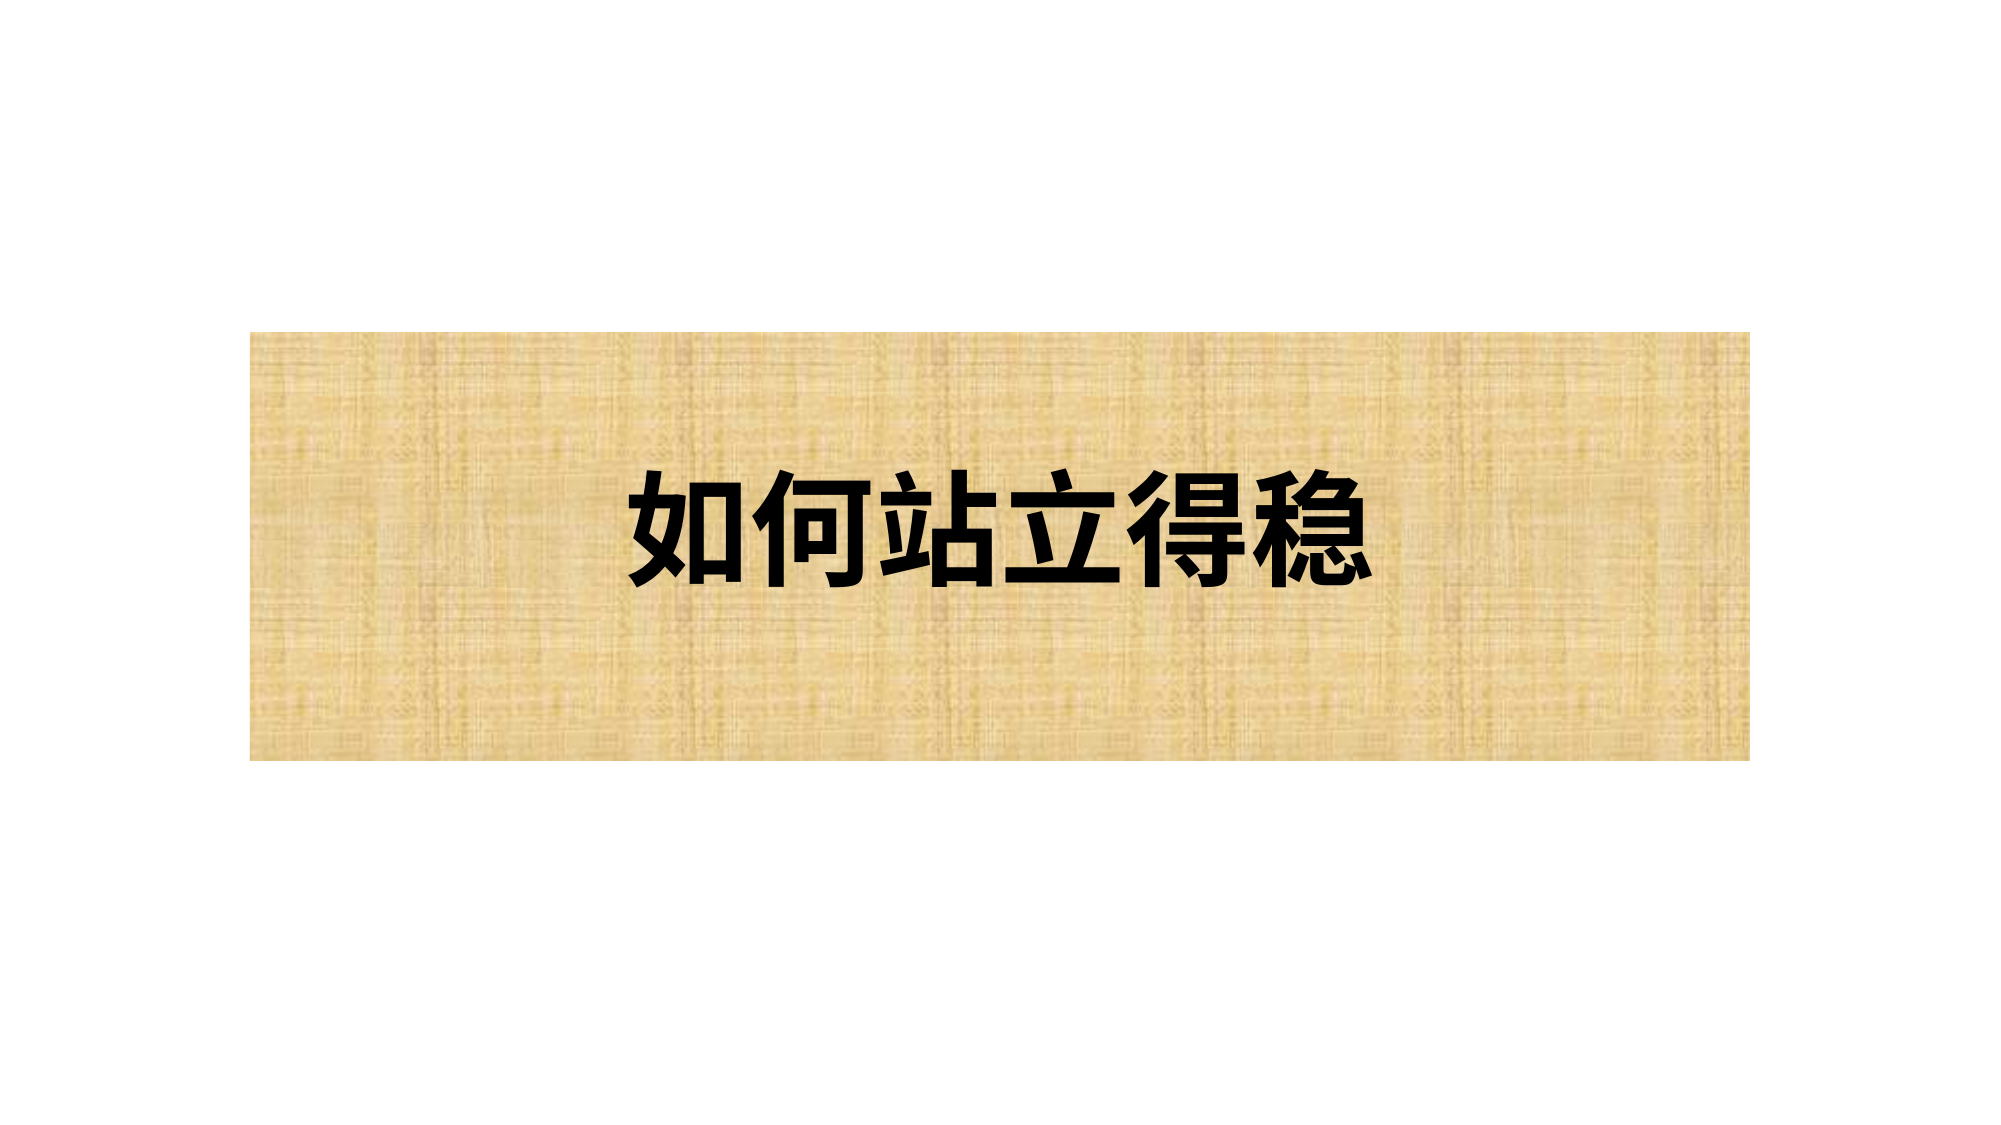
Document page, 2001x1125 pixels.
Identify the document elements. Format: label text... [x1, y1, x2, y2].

title 如何站立得稳 [249, 332, 1750, 761]
